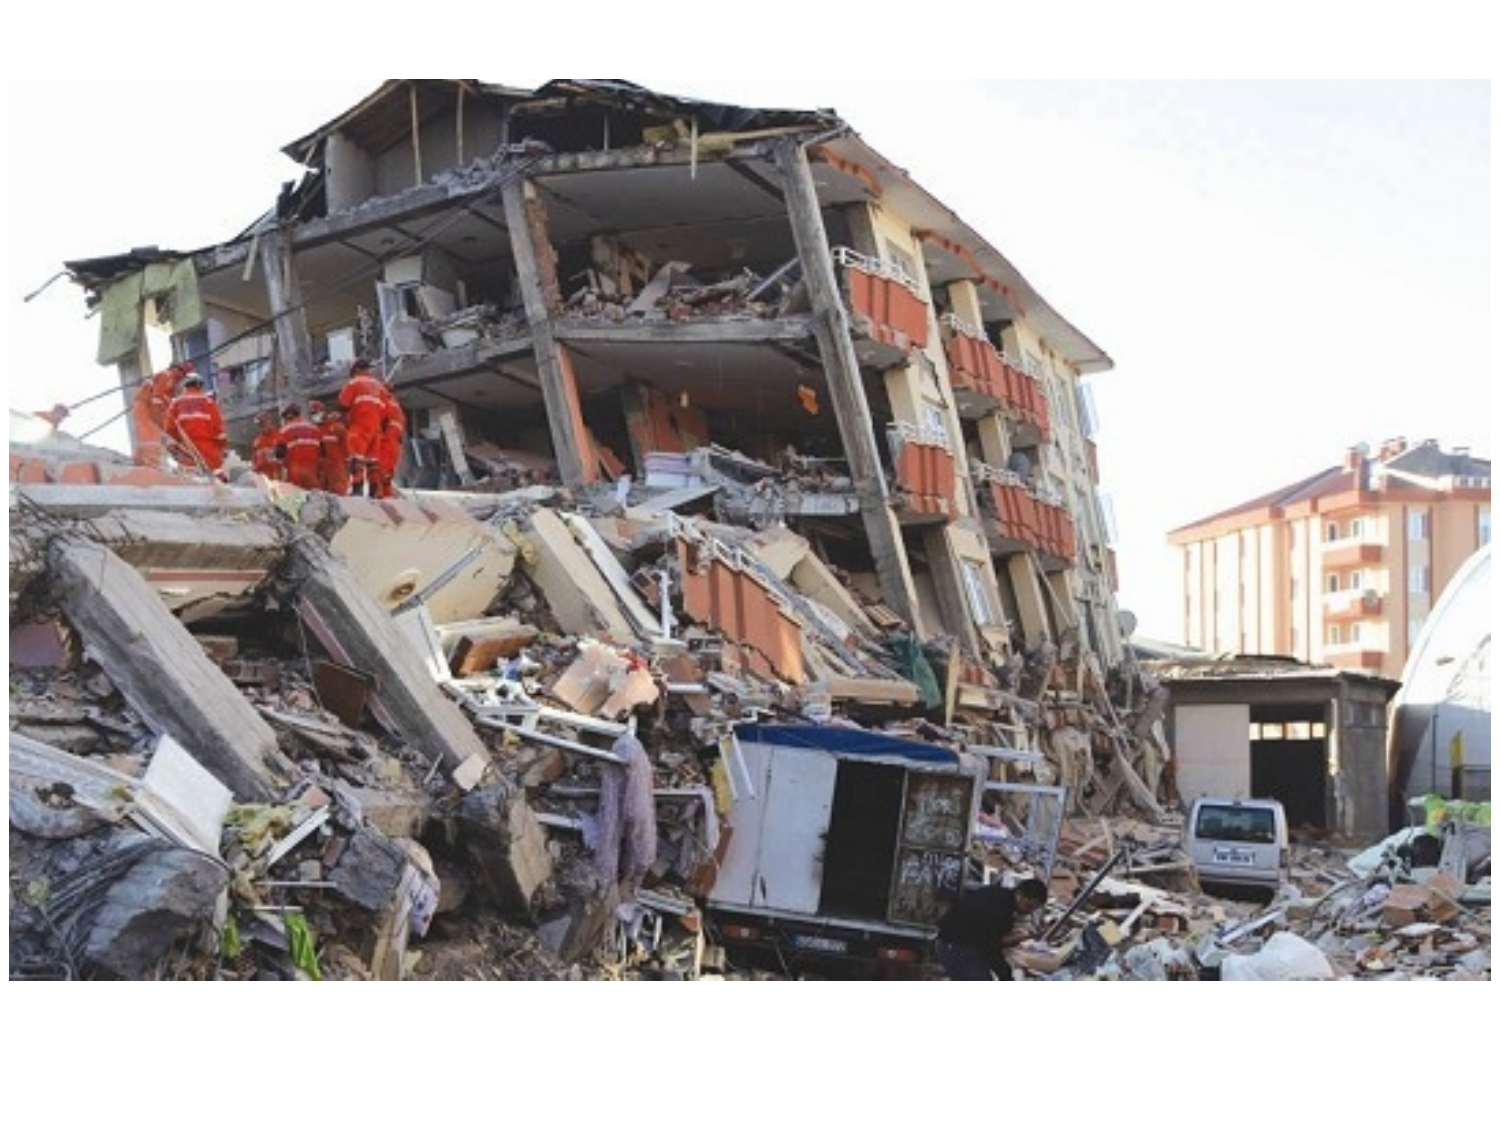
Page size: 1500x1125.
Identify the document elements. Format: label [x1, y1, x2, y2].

list [9, 79, 1491, 981]
